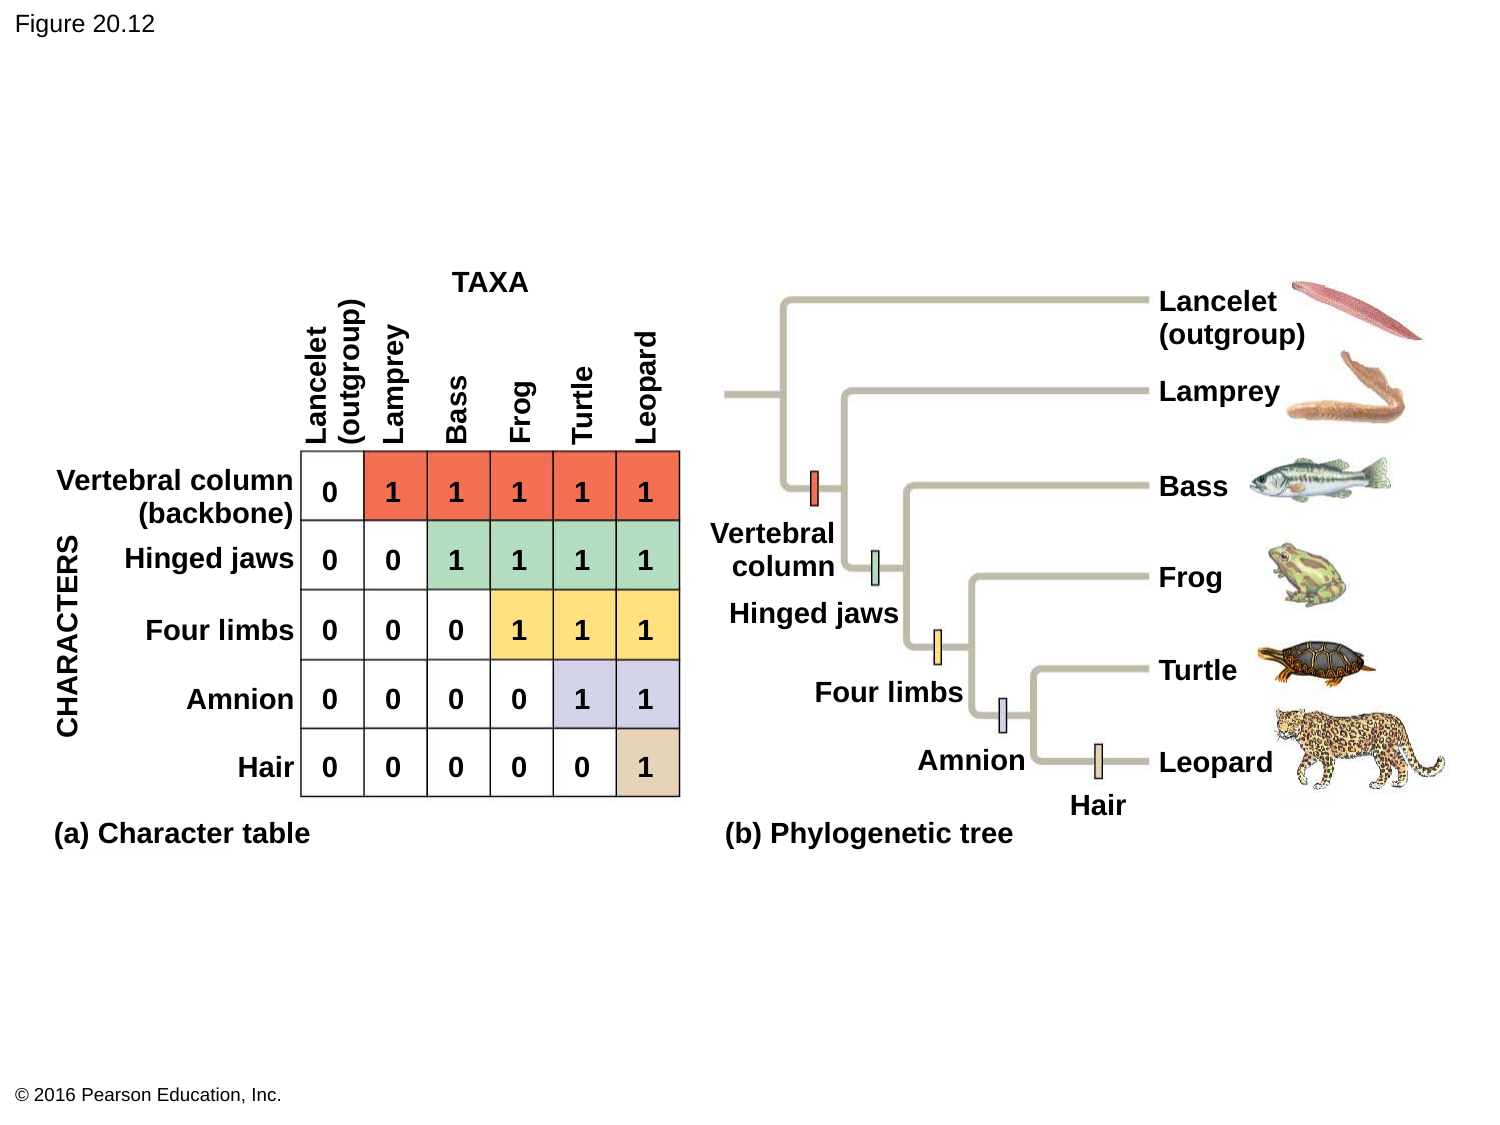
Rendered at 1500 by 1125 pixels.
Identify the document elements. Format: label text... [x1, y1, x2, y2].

picture [48, 273, 1452, 852]
text_box TAXA [451, 265, 530, 272]
title Figure 20.12 [0, 0, 435, 62]
footer © 2016 Pearson Education, Inc. [0, 1063, 507, 1124]
